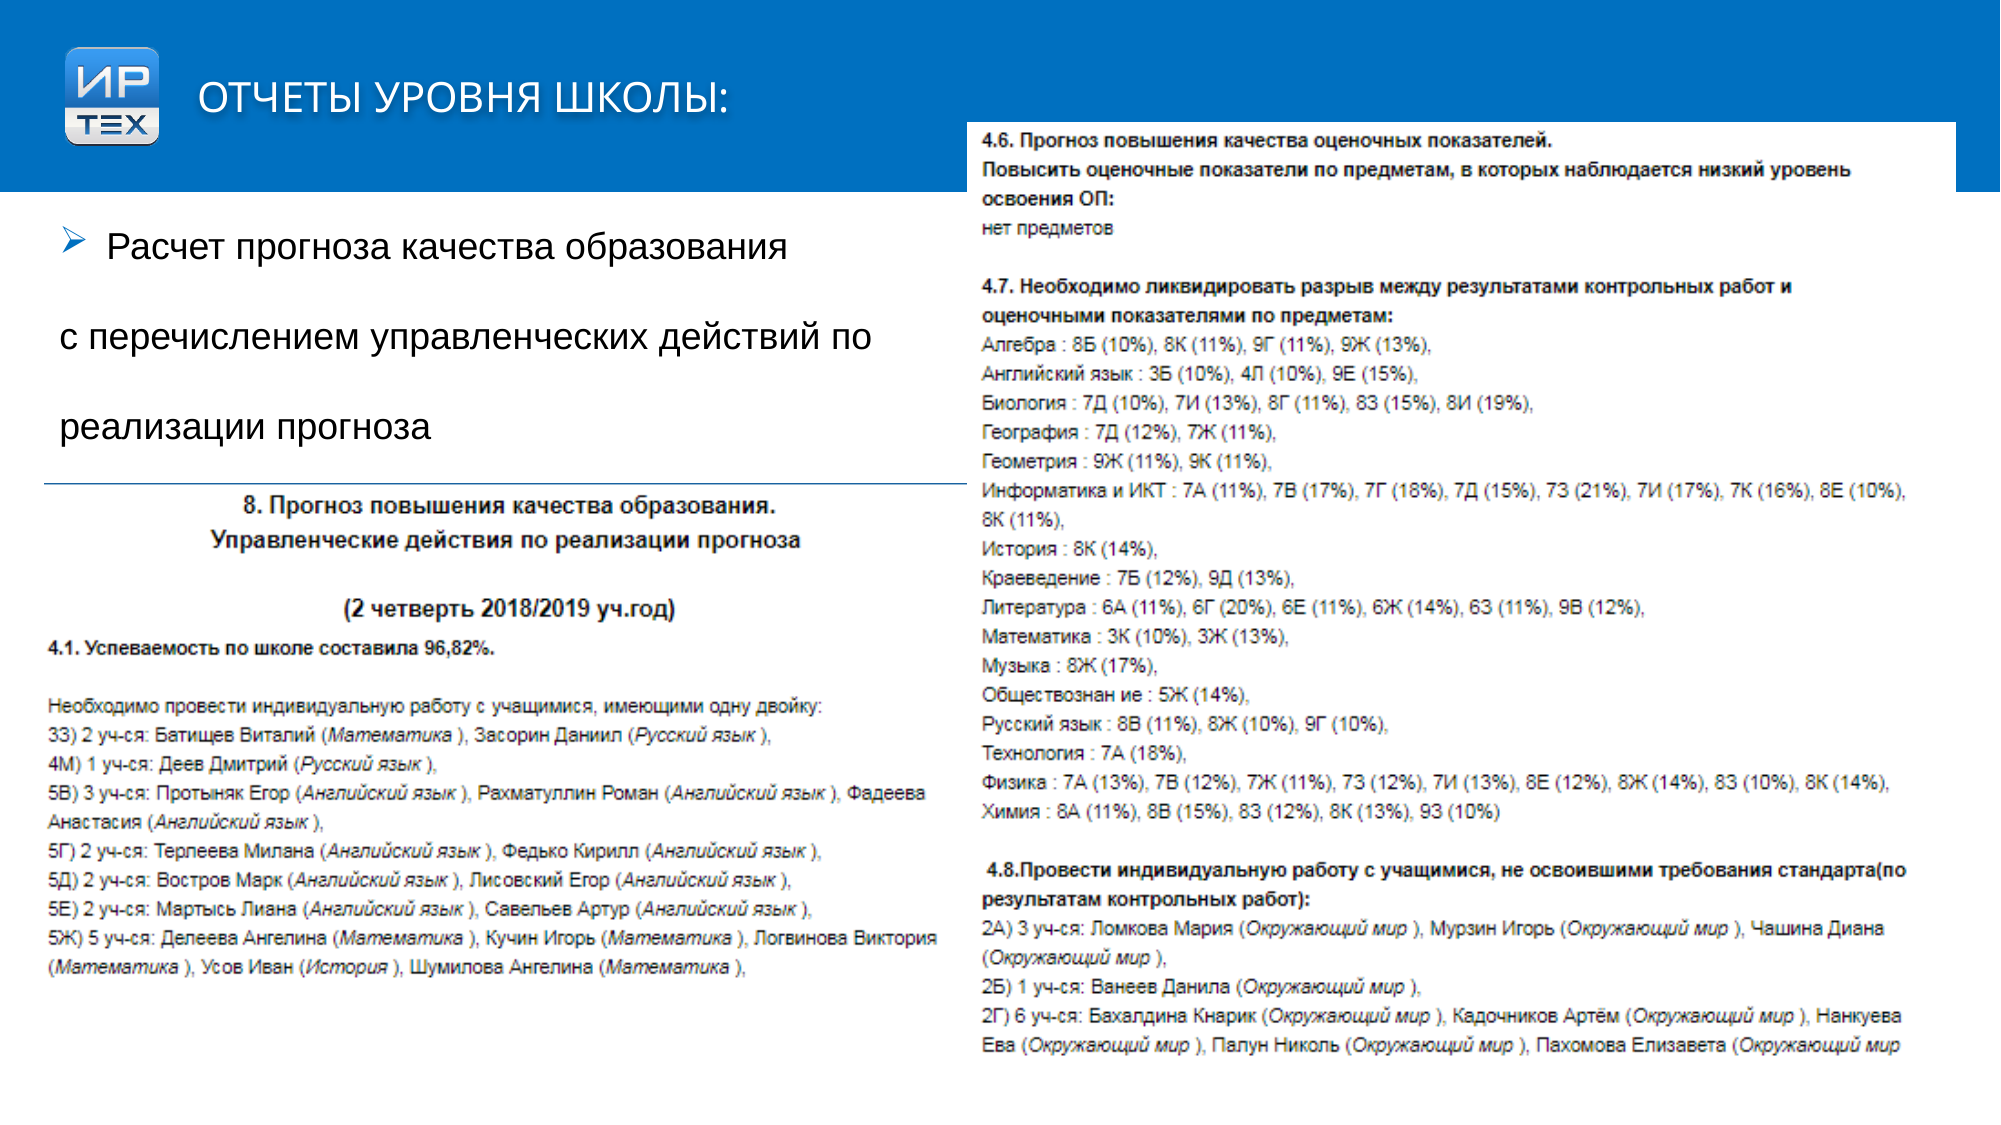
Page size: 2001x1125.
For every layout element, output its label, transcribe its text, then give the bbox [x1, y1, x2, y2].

text_box [1936, 0, 2000, 193]
text_box Расчет прогноза качества образования с перечислением управленческих действий по реализации прогноза [44, 200, 967, 455]
picture [44, 122, 1956, 1065]
picture [65, 47, 159, 146]
text_box [0, 0, 181, 193]
text_box ОТЧЕТЫ УРОВНЯ ШКОЛЫ: [182, 0, 1933, 193]
